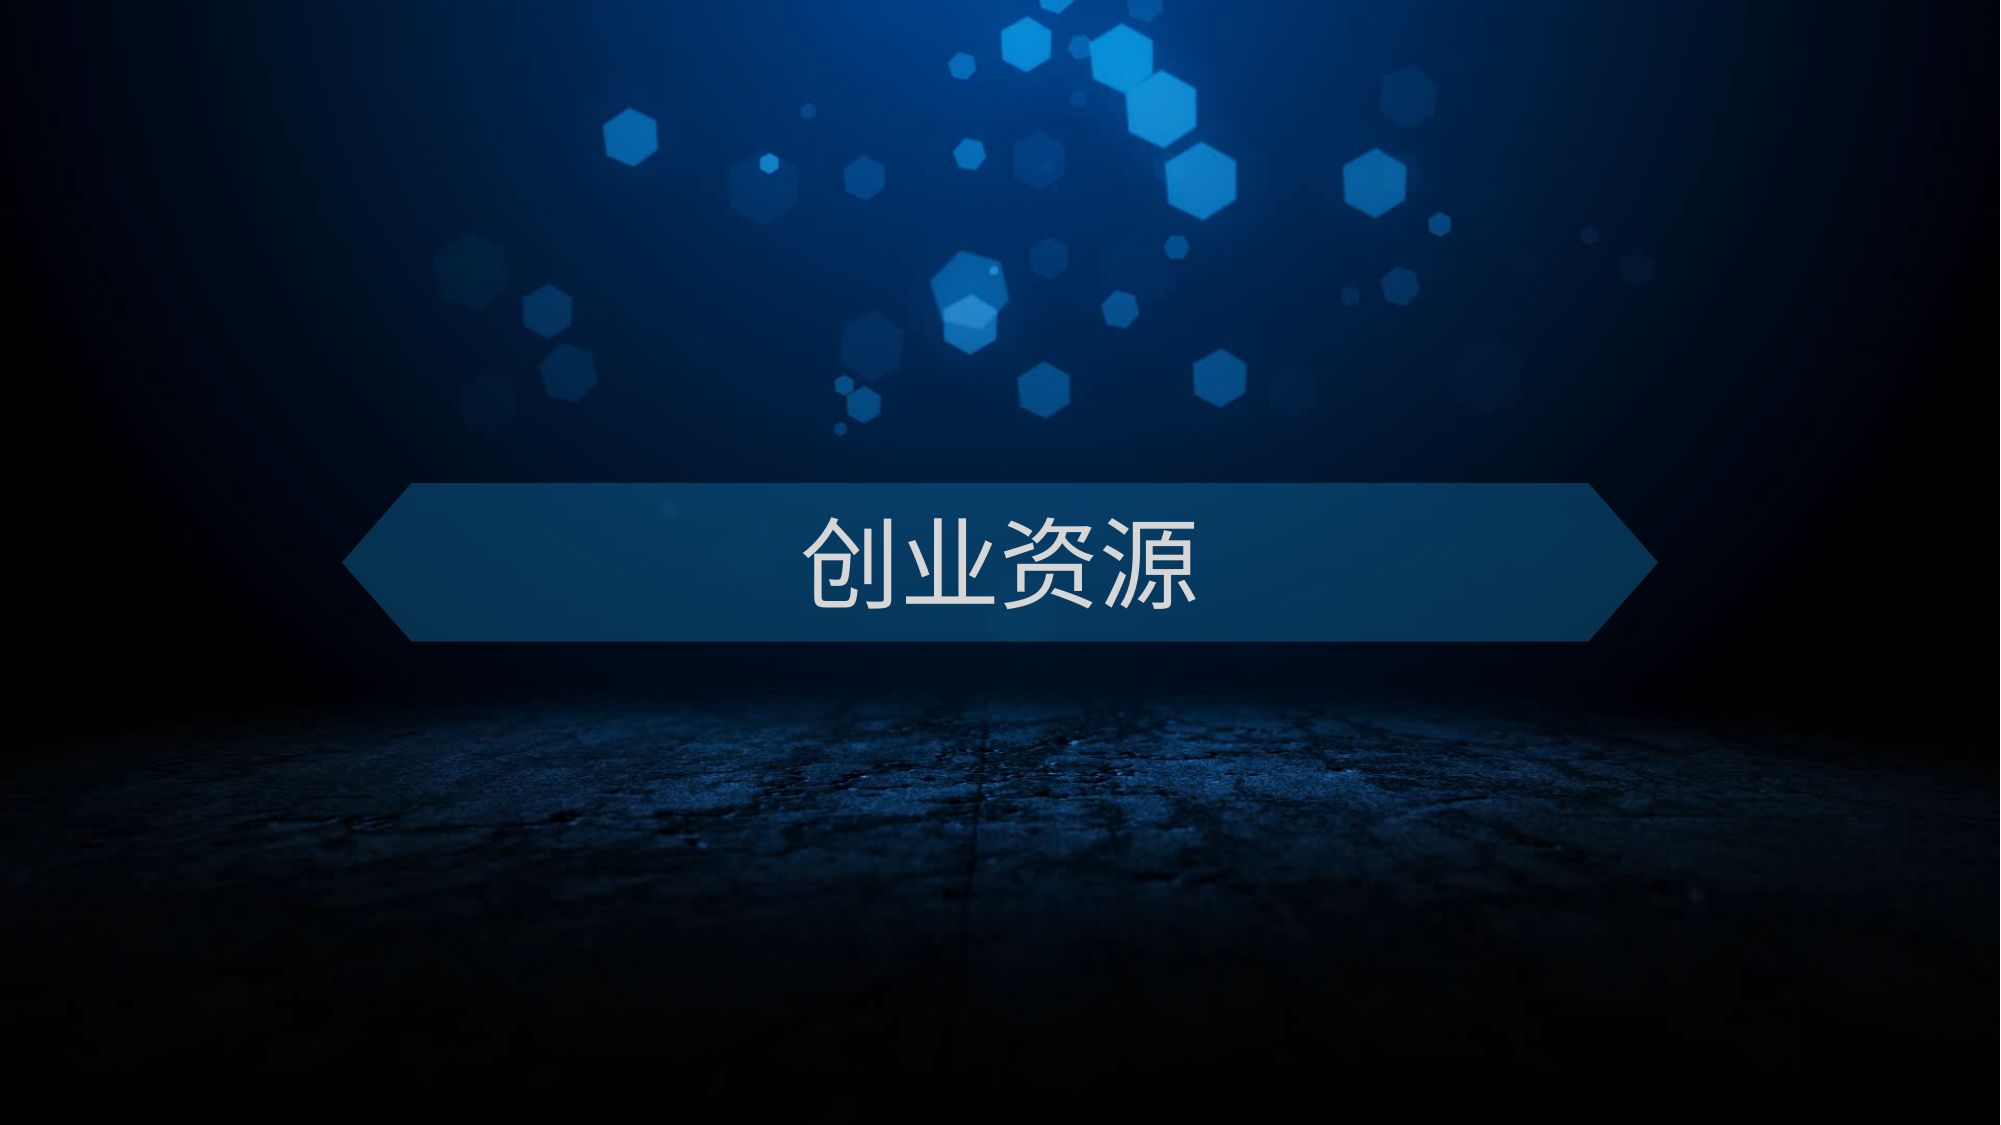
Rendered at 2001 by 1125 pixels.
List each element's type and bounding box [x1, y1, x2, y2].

picture [0, 0, 2000, 1125]
text_box [288, 483, 1712, 642]
